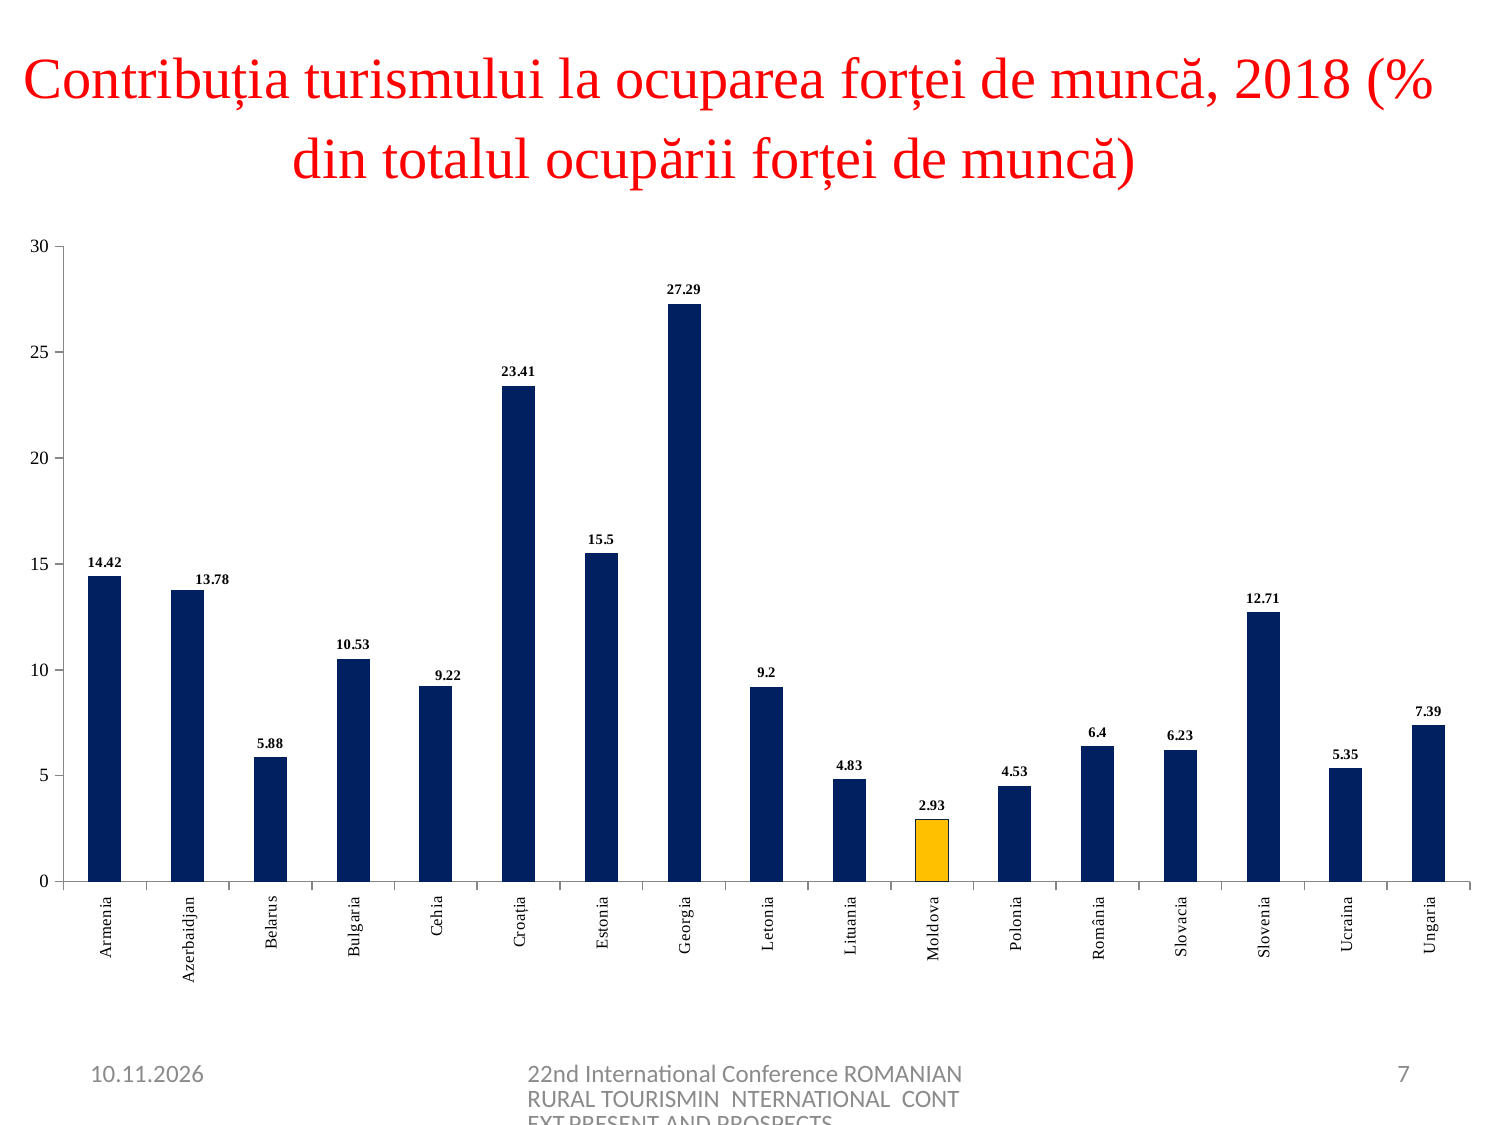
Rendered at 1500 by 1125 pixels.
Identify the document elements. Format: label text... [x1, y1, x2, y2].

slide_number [75, 1042, 425, 1103]
slide_number 7 [1074, 1042, 1425, 1103]
footer 22nd International Conference ROMANIAN RURAL TOURISMIN NTERNATIONAL CONTEXT.PRESENT AND PROSPECTS [512, 1042, 988, 1103]
text_box Contribuția turismului la ocuparea forței de muncă, 2018 (% din totalul ocupării forței de muncă) [0, 22, 1459, 218]
chart [0, 219, 1500, 1000]
